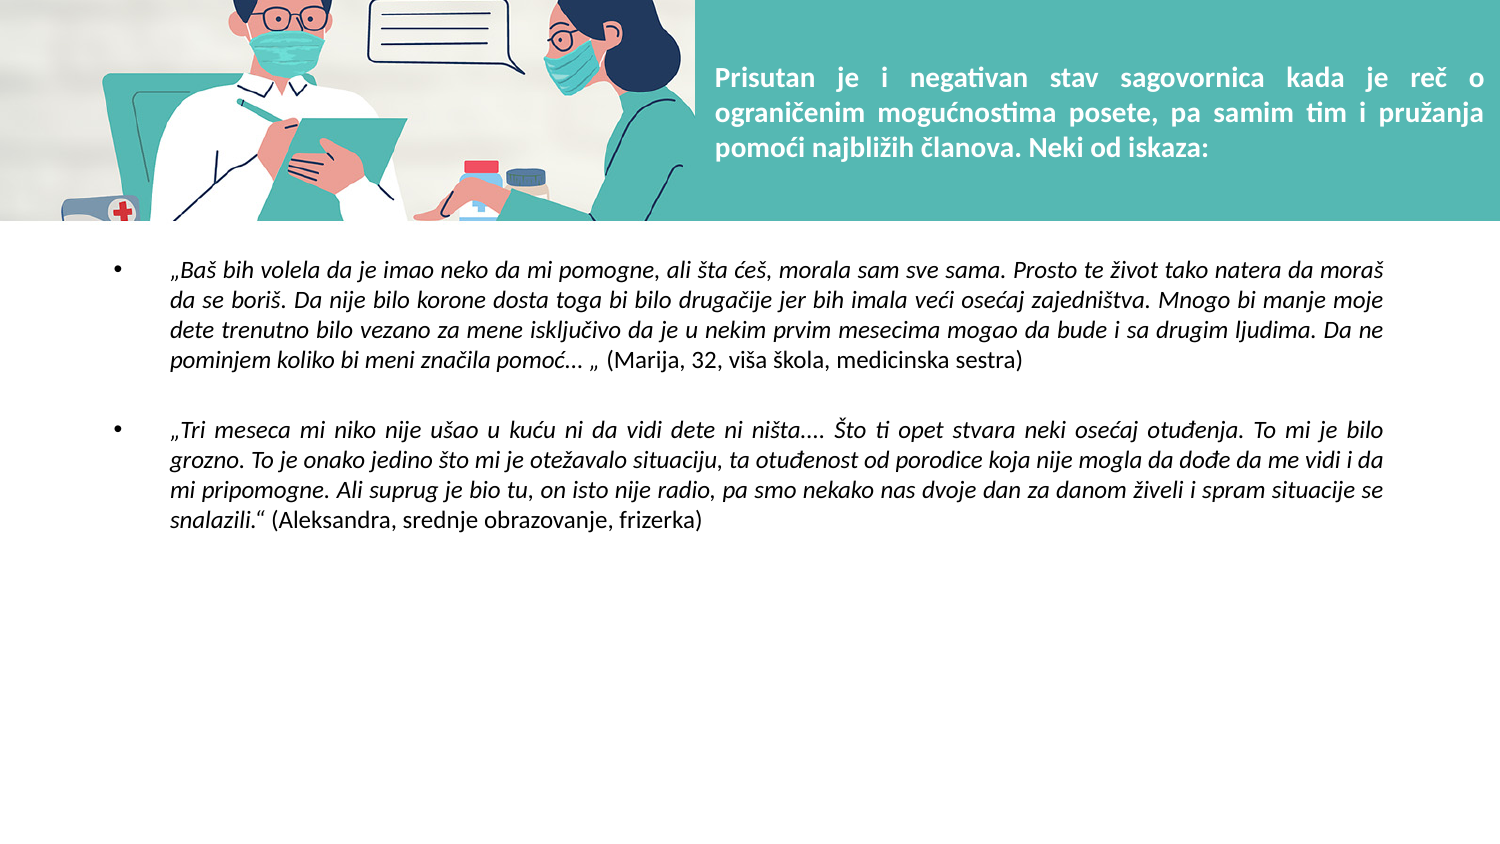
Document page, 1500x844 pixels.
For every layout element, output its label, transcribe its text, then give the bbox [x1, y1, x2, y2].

list „Baš bih volela da je imao neko da mi pomogne, ali šta ćeš, morala sam sve sama. Prosto te život tako natera da moraš da se boriš. Da nije bilo korone dosta toga bi bilo drugačije jer bih imala veći osećaj zajedništva. Mnogo bi manje moje dete trenutno bilo vezano za mene isključivo da je u nekim prvim mesecima mogao da bude i sa drugim ljudima. Da ne pominjem koliko bi meni značila pomoć... „ (Marija, 32, viša škola, medicinska sestra) „Tri meseca mi niko nije ušao u kuću ni da vidi dete ni ništa.... Što ti opet stvara neki osećaj otuđenja. To mi je bilo grozno. To je onako jedino što mi je otežavalo situaciju, ta otuđenost od porodice koja nije mogla da dođe da me vidi i da mi pripomogne. Ali suprug je bio tu, on isto nije radio, pa smo nekako nas dvoje dan za danom živeli i spram situacije se snalazili.“ (Aleksandra, srednje obrazovanje, frizerka) [98, 246, 1402, 798]
title Prisutan je i negativan stav sagovornica kada je reč o ograničenim mogućnostima posete, pa samim tim i pružanja pomoći najbližih članova. Neki od iskaza: [699, 0, 1500, 222]
picture [0, 0, 1500, 844]
